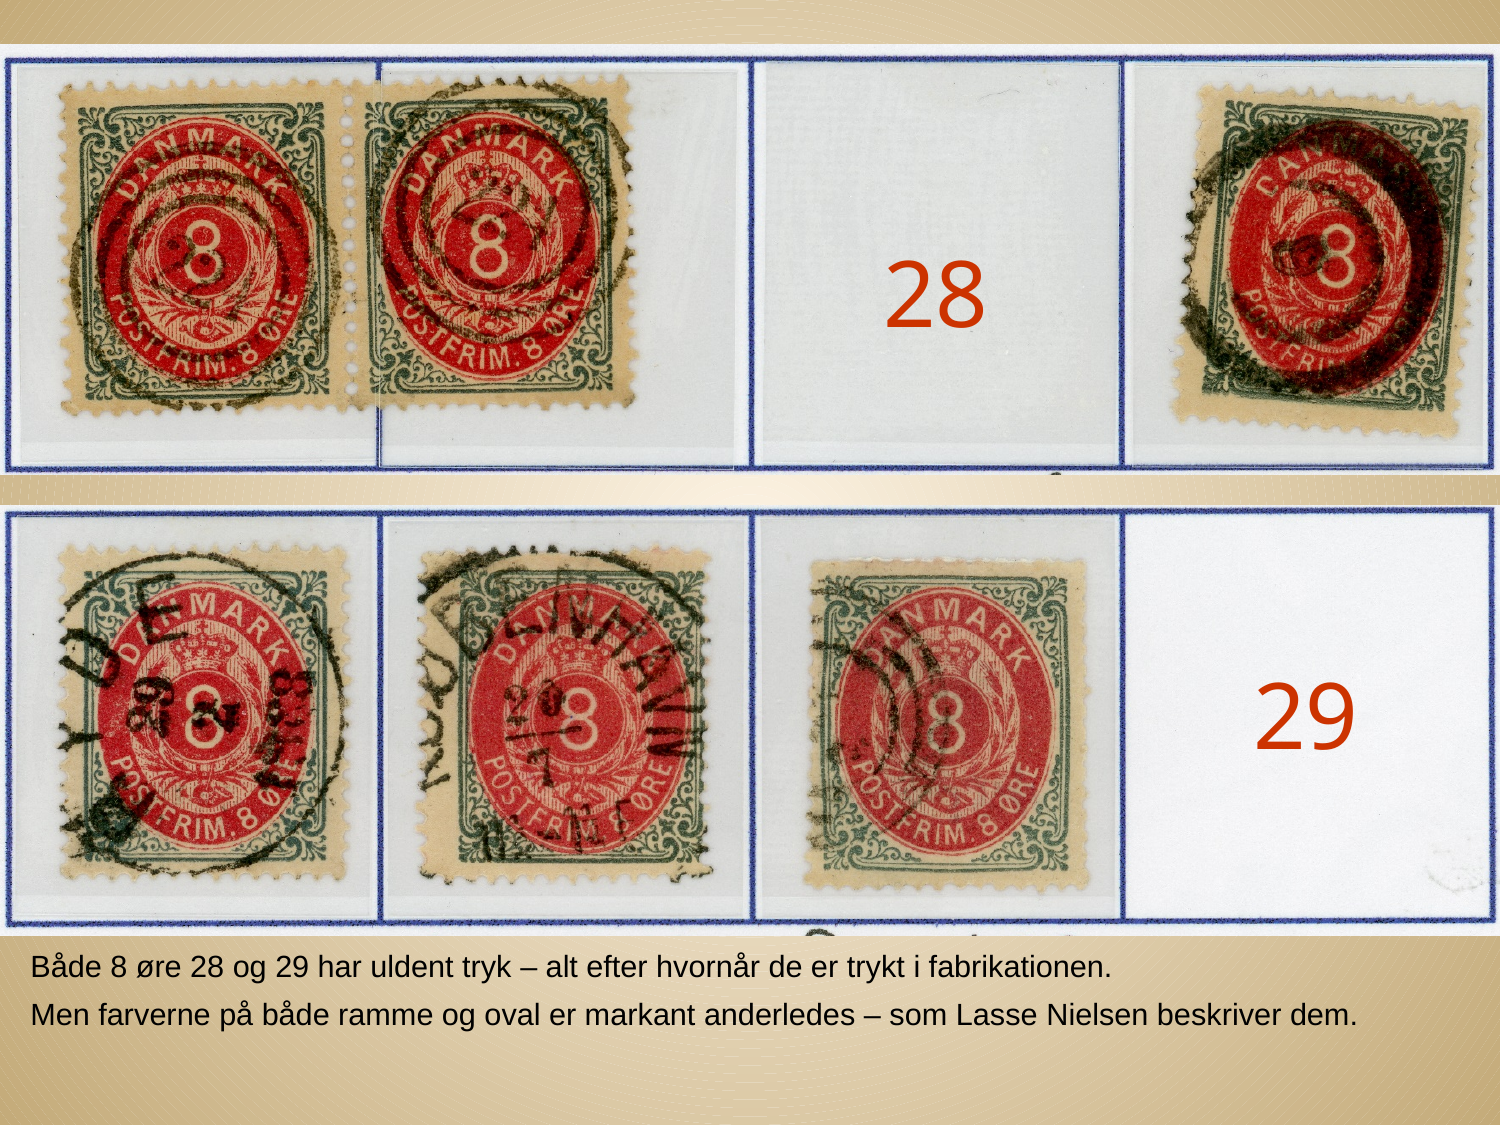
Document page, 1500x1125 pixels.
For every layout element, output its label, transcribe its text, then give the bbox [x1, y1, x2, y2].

picture [0, 44, 1500, 475]
text_box Både 8 øre 28 og 29 har uldent tryk – alt efter hvornår de er trykt i fabrikationen. Men farverne på både ramme og oval er markant anderledes – som Lasse Nielsen beskriver dem. [15, 942, 1374, 1106]
picture [0, 505, 1500, 936]
